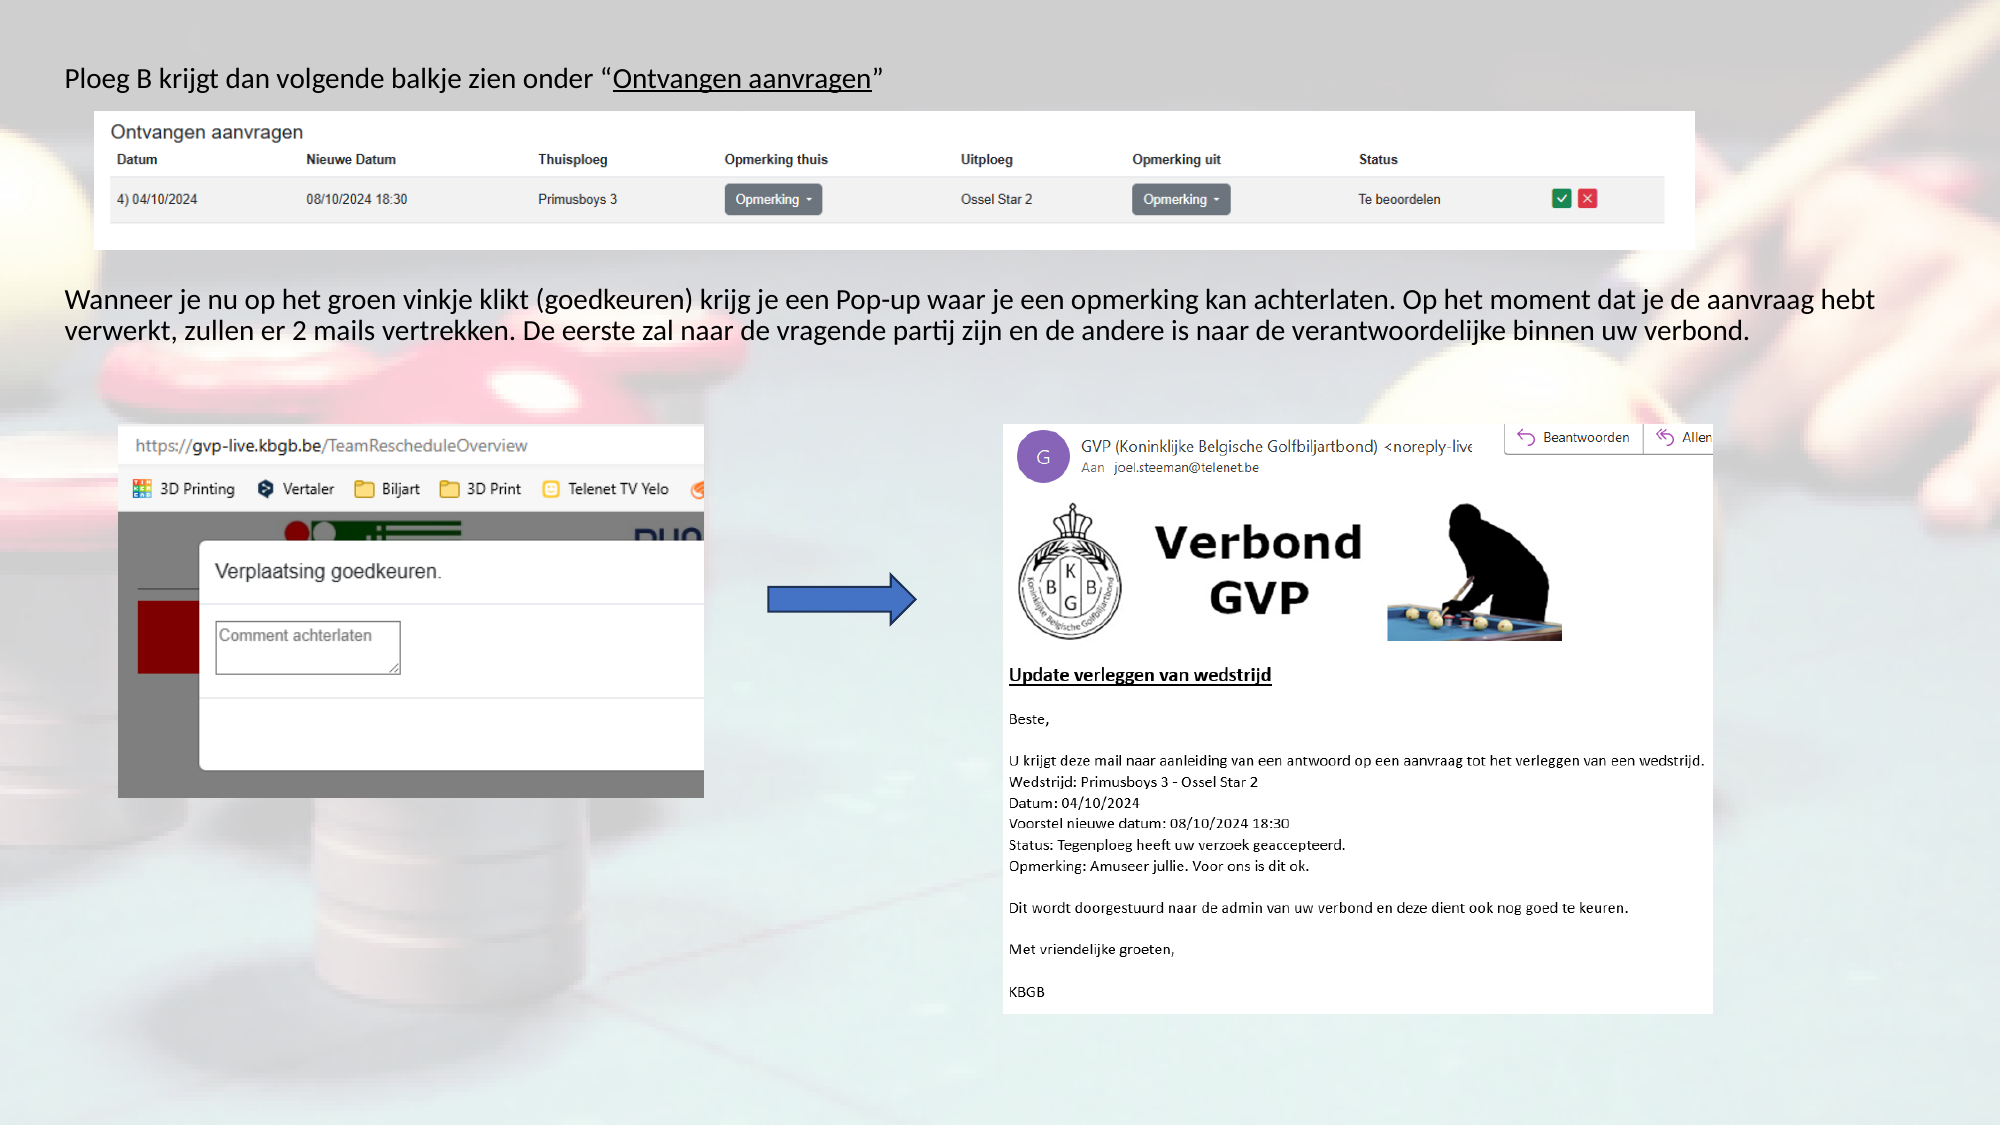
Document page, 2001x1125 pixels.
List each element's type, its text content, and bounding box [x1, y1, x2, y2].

picture [118, 424, 704, 798]
picture [1003, 424, 1713, 1014]
list Ploeg B krijgt dan volgende balkje zien onder “Ontvangen aanvragen” Wanneer je nu op het groen vinkje klikt (goedkeuren) krijg je een Pop-up waar je een opmerking kan achterlaten. Op het moment dat je de aanvraag hebt verwerkt, zullen er 2 mails vertrekken. De eerste zal naar de vragende partij zijn en de andere is naar de verantwoordelijke binnen uw verbond. [49, 0, 1959, 1125]
text_box [767, 572, 917, 627]
picture [94, 111, 1695, 250]
